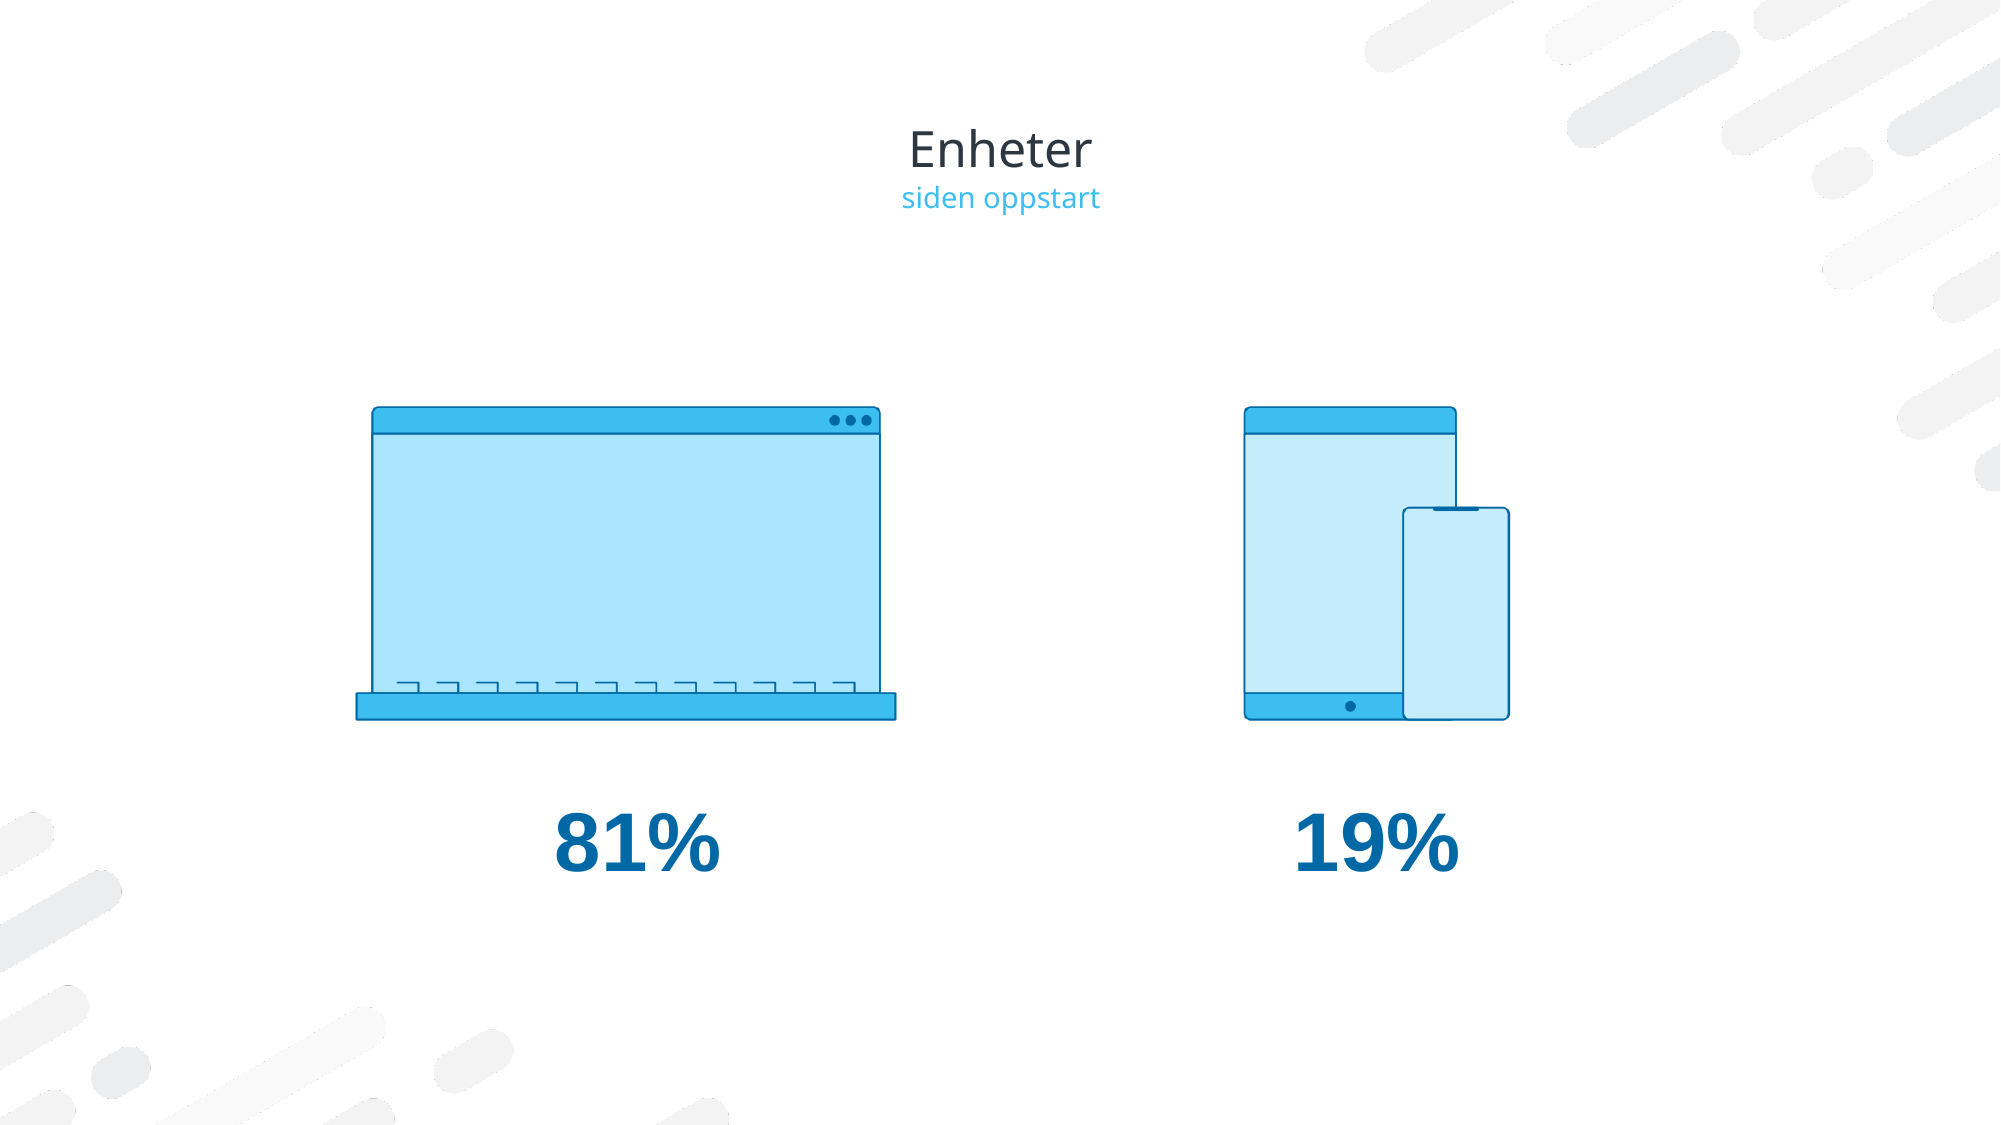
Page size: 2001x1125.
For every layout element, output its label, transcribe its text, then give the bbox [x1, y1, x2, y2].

title Enheter [147, 124, 1855, 177]
subtitle siden oppstart [147, 177, 1855, 219]
list 19% [1217, 756, 1537, 889]
list 81% [478, 756, 798, 889]
